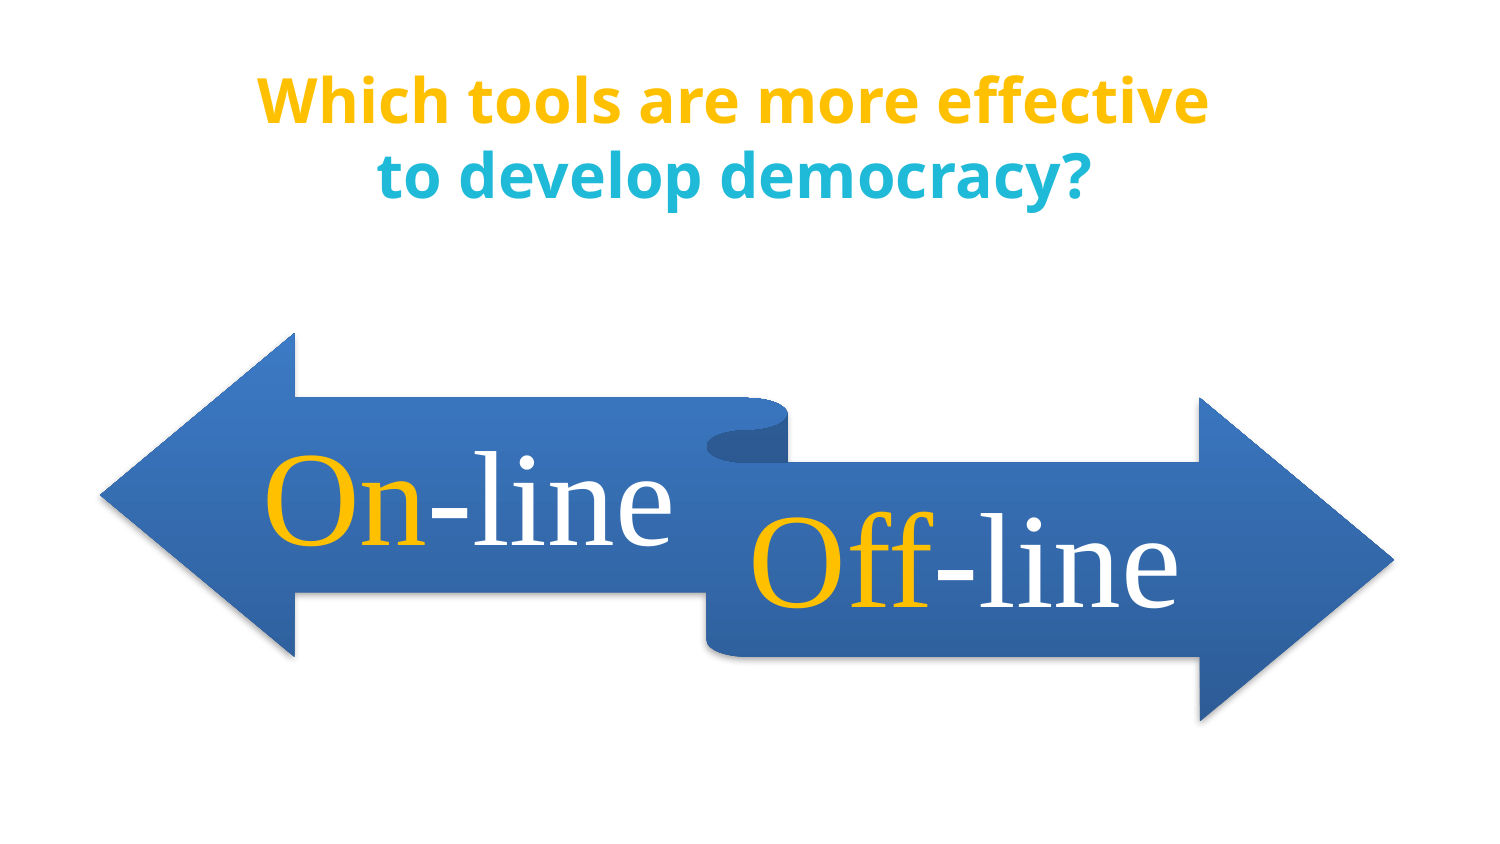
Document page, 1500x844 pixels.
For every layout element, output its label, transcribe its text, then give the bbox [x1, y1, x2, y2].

title Which tools are more effective to develop democracy? [33, 79, 1436, 254]
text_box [100, 333, 1395, 722]
